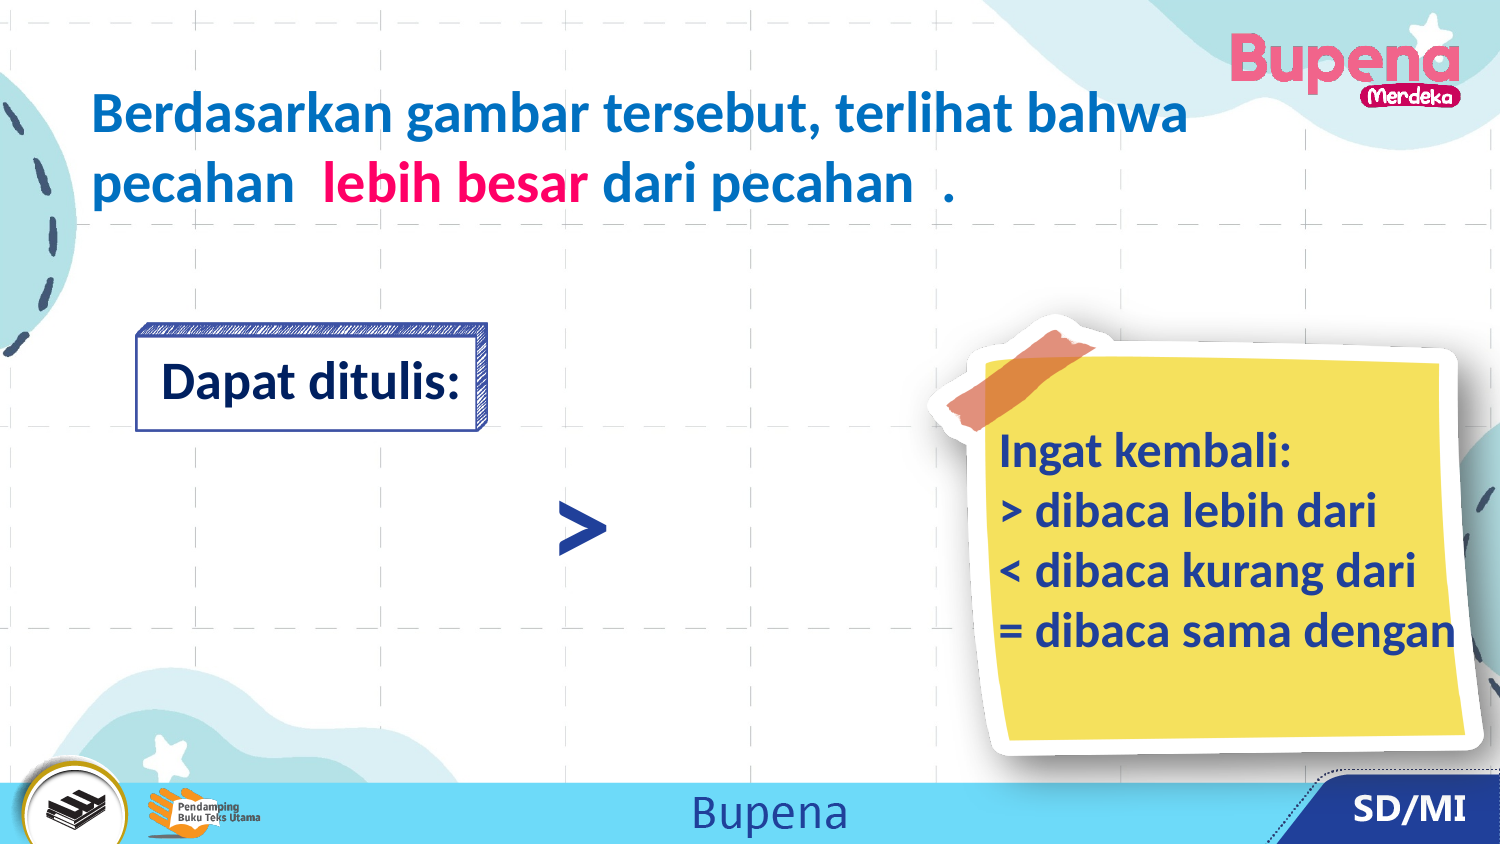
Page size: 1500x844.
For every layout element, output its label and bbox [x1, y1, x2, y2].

picture [0, 0, 1500, 844]
text_box [135, 322, 488, 432]
